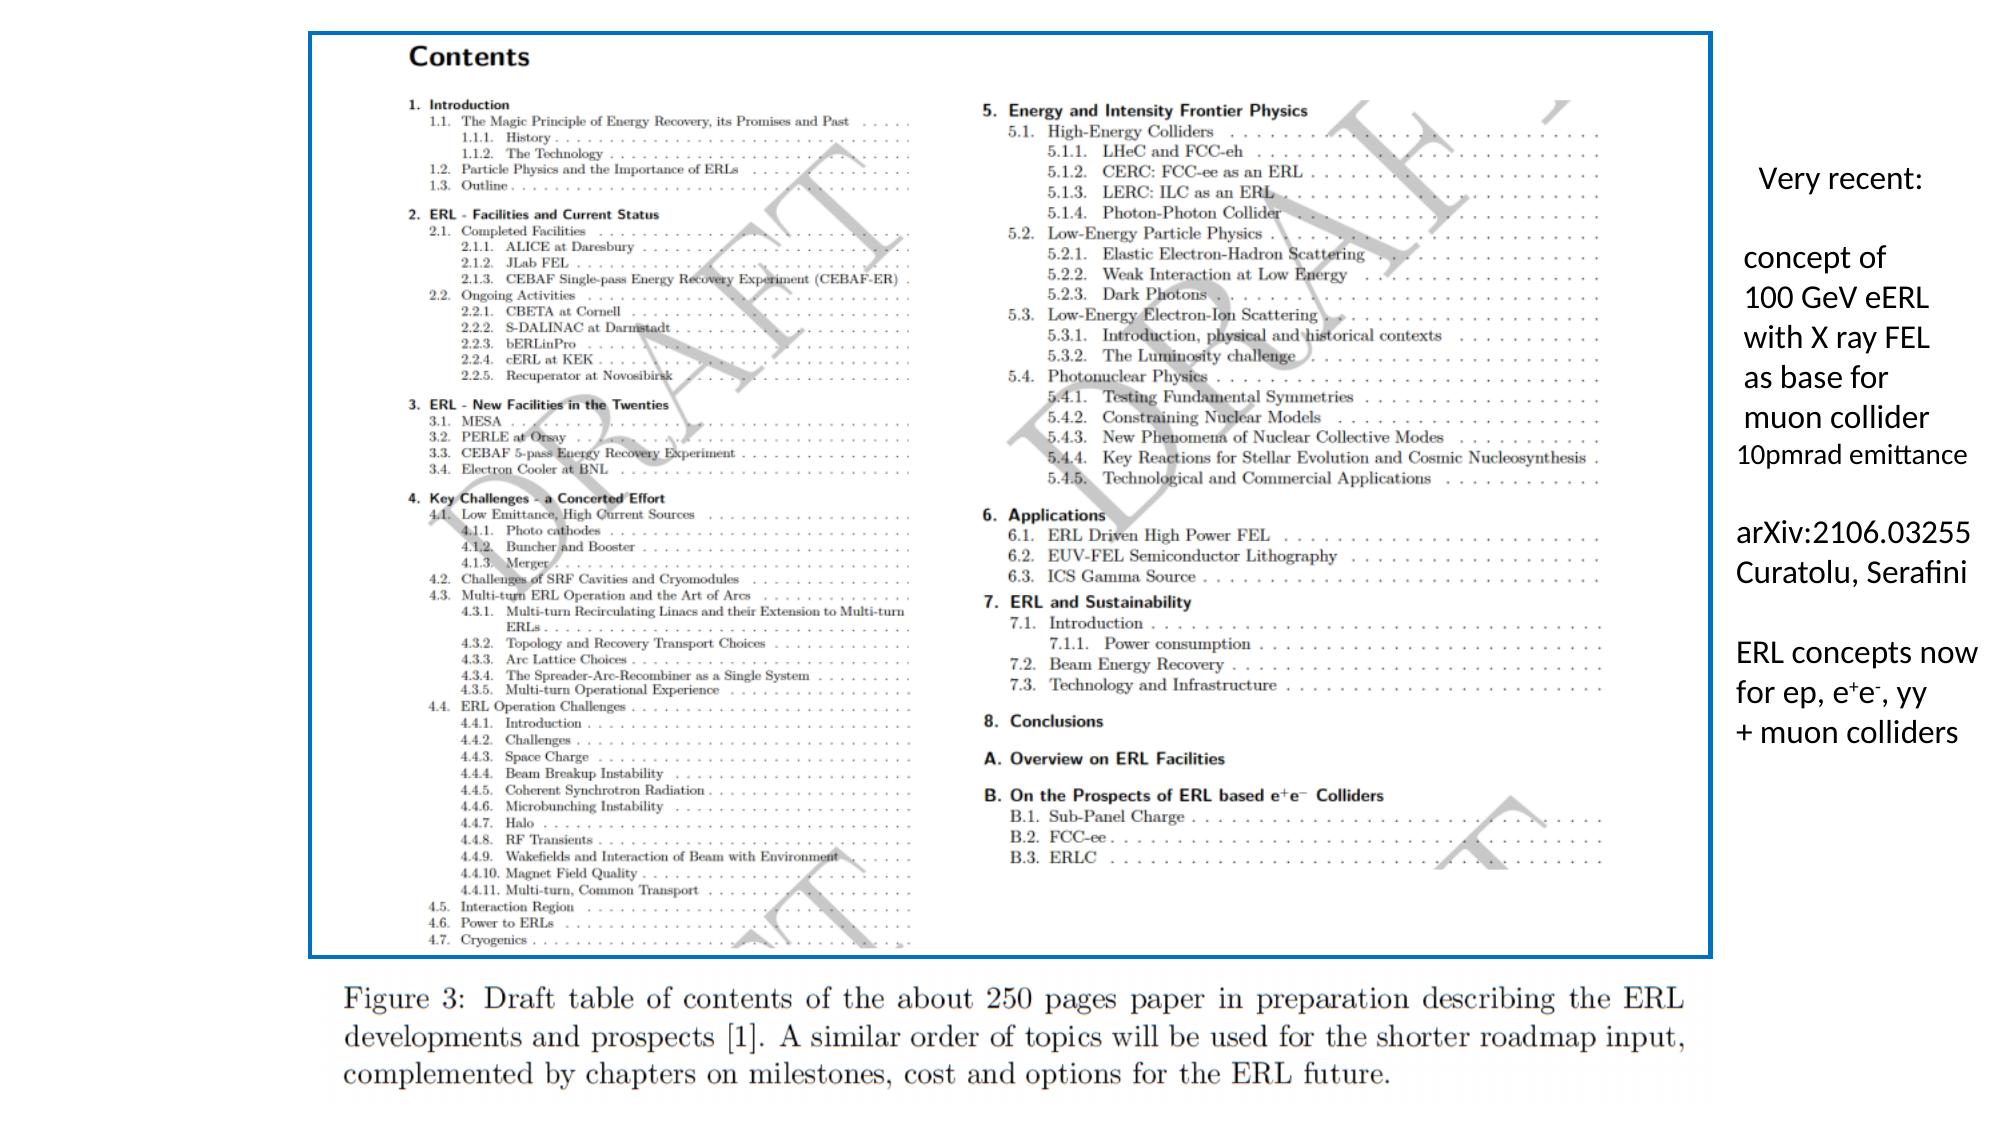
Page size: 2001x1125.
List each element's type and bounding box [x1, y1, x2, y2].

picture [115, 32, 1820, 1125]
